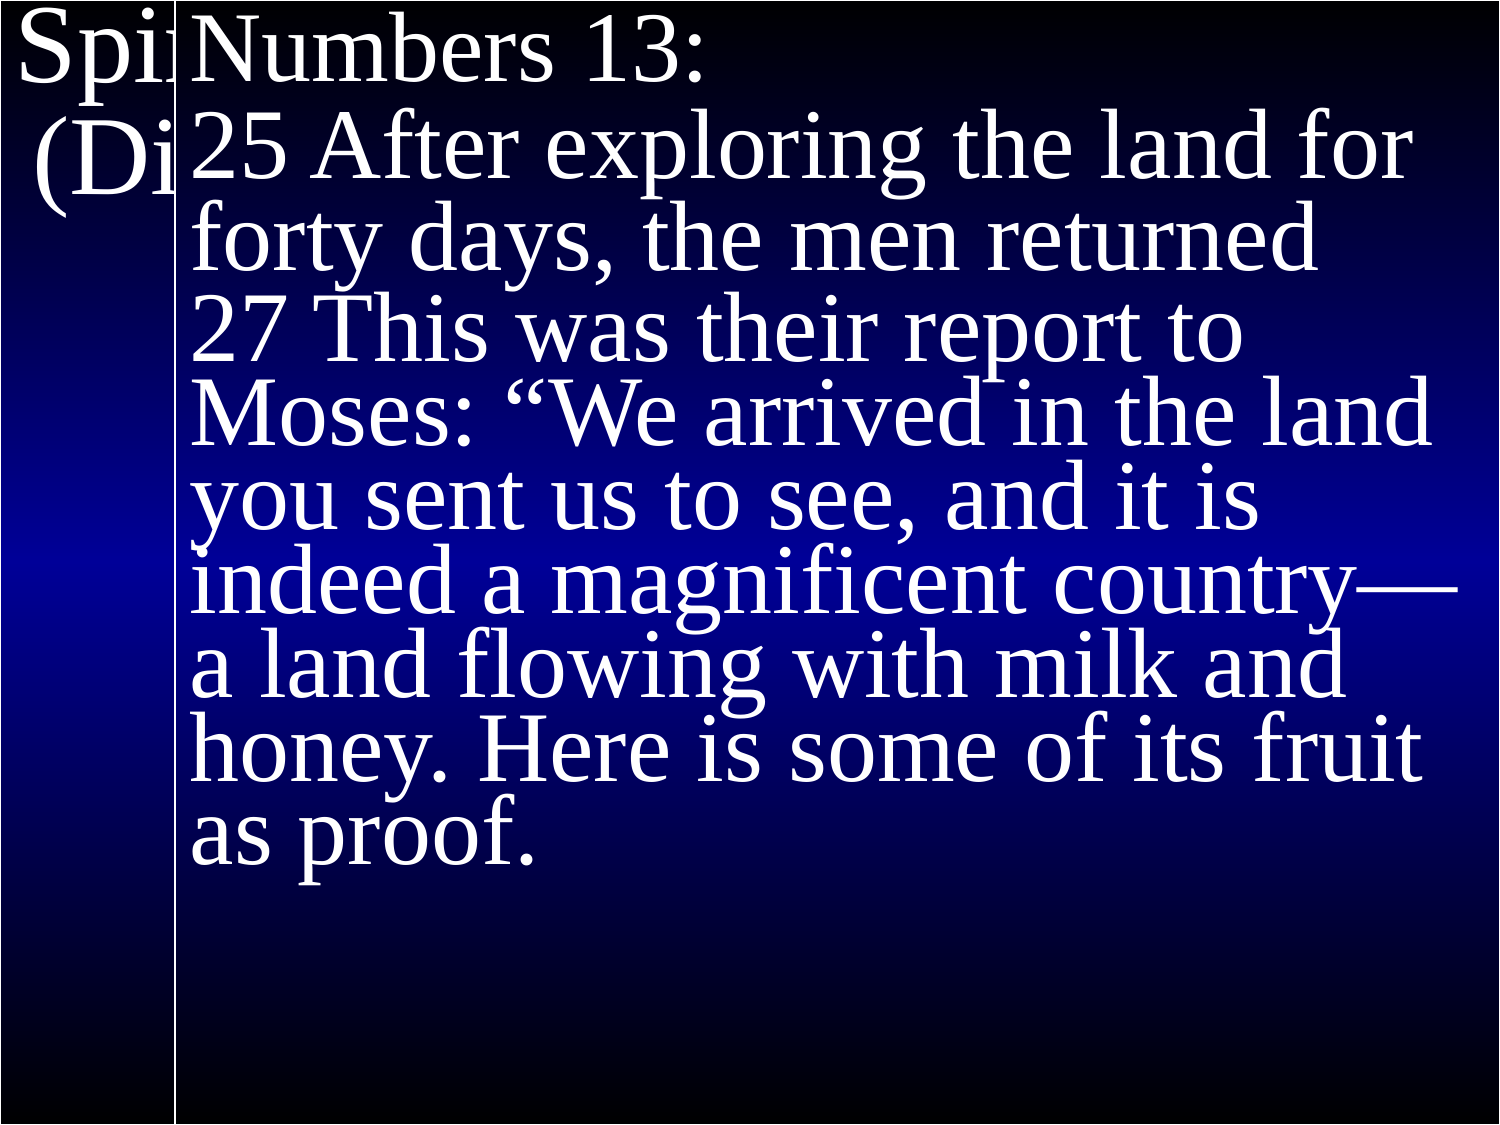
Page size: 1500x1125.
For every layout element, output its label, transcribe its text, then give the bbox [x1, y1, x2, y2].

text_box Numbers 13: 25 After exploring the land for forty days, the men returned 27 This was their report to Moses: “We arrived in the land you sent us to see, and it is indeed a magnificent country—a land flowing with milk and honey. Here is some of its fruit as proof. [174, 0, 1500, 1125]
text_box Spiritual geometry [0, 0, 174, 1125]
text_box (Divine Viewpoint) [17, 74, 174, 225]
